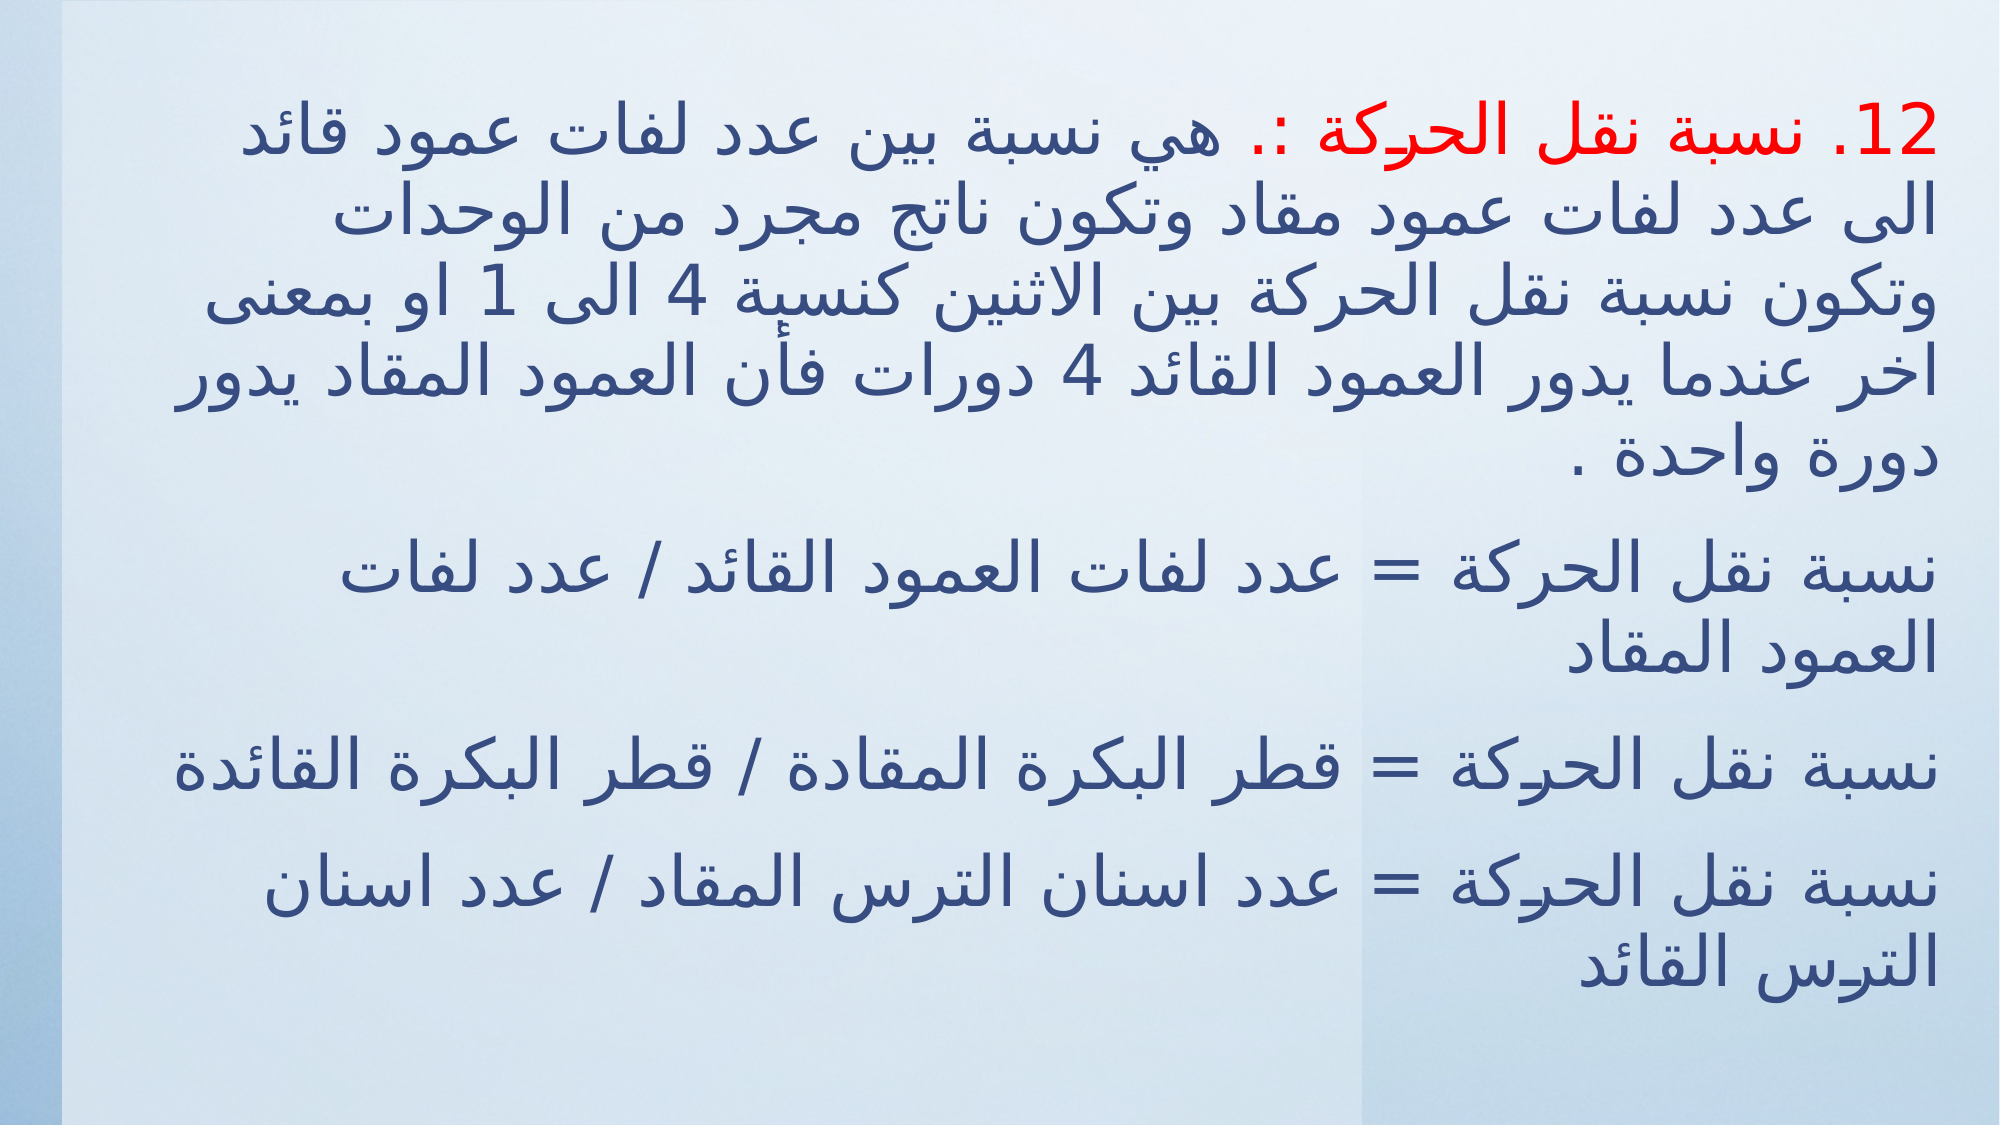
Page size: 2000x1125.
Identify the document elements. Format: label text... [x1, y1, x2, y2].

picture [0, 0, 2000, 1125]
list 12. نسبة نقل الحركة :. هي نسبة بين عدد لفات عمود قائد الى عدد لفات عمود مقاد وتكون ناتج مجرد من الوحدات وتكون نسبة نقل الحركة بين الاثنين كنسبة 4 الى 1 او بمعنى اخر عندما يدور العمود القائد 4 دورات فأن العمود المقاد يدور دورة واحدة . نسبة نقل الحركة = عدد لفات العمود القائد / عدد لفات العمود المقاد نسبة نقل الحركة = قطر البكرة المقادة / قطر البكرة القائدة نسبة نقل الحركة = عدد اسنان الترس المقاد / عدد اسنان الترس القائد [145, 80, 1963, 1048]
